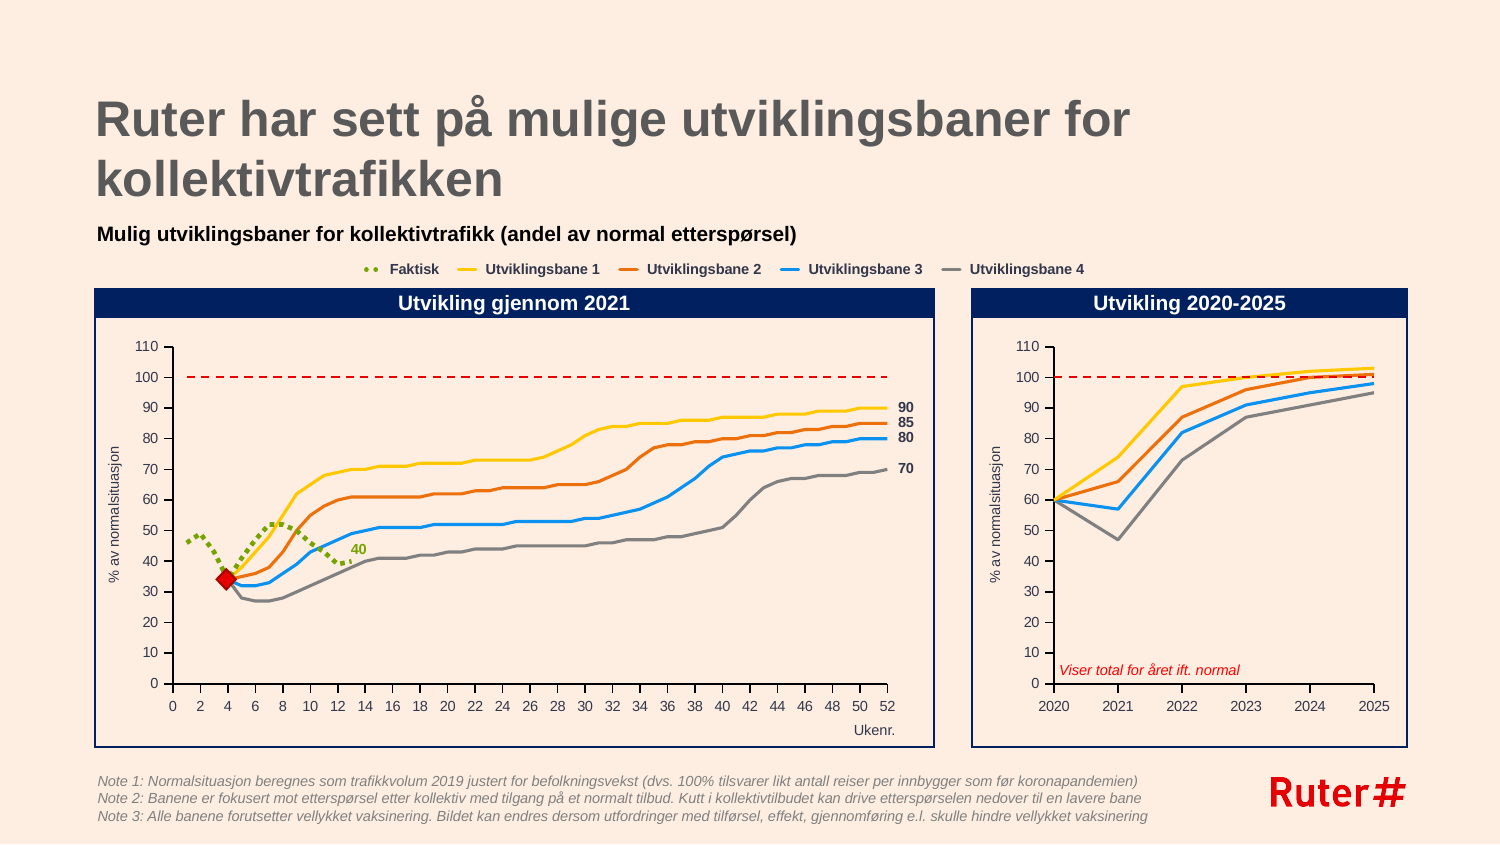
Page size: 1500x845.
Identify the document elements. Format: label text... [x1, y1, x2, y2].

picture [1278, 777, 1406, 807]
title Ruter har sett på mulige utviklingsbaner for kollektivtrafikken [95, 86, 1405, 208]
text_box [94, 288, 934, 747]
text_box Note 1: Normalsituasjon beregnes som trafikkvolum 2019 justert for befolkningsvekst (dvs. 100% tilsvarer likt antall reiser per innbygger som før koronapandemien) Note 2: Banene er fokusert mot etterspørsel etter kollektiv med tilgang på et normalt tilbud. Kutt i kollektivtilbudet kan drive etterspørselen nedover til en lavere bane Note 3: Alle banene forutsetter vellykket vaksinering. Bildet kan endres dersom utfordringer med tilførsel, effekt, gjennomføring e.l. skulle hindre vellykket vaksinering [82, 764, 1278, 832]
text_box Utviklingsbane 4 [969, 261, 1086, 278]
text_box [972, 288, 1407, 747]
text_box Mulig utviklingsbaner for kollektivtrafikk (andel av normal etterspørsel) [82, 213, 934, 254]
text_box Faktisk [389, 261, 441, 278]
text_box Utviklingsbane 3 [808, 261, 925, 278]
text_box Utviklingsbane 2 [647, 261, 763, 278]
chart [118, 333, 922, 719]
text_box Utviklingsbane 1 [485, 261, 602, 278]
